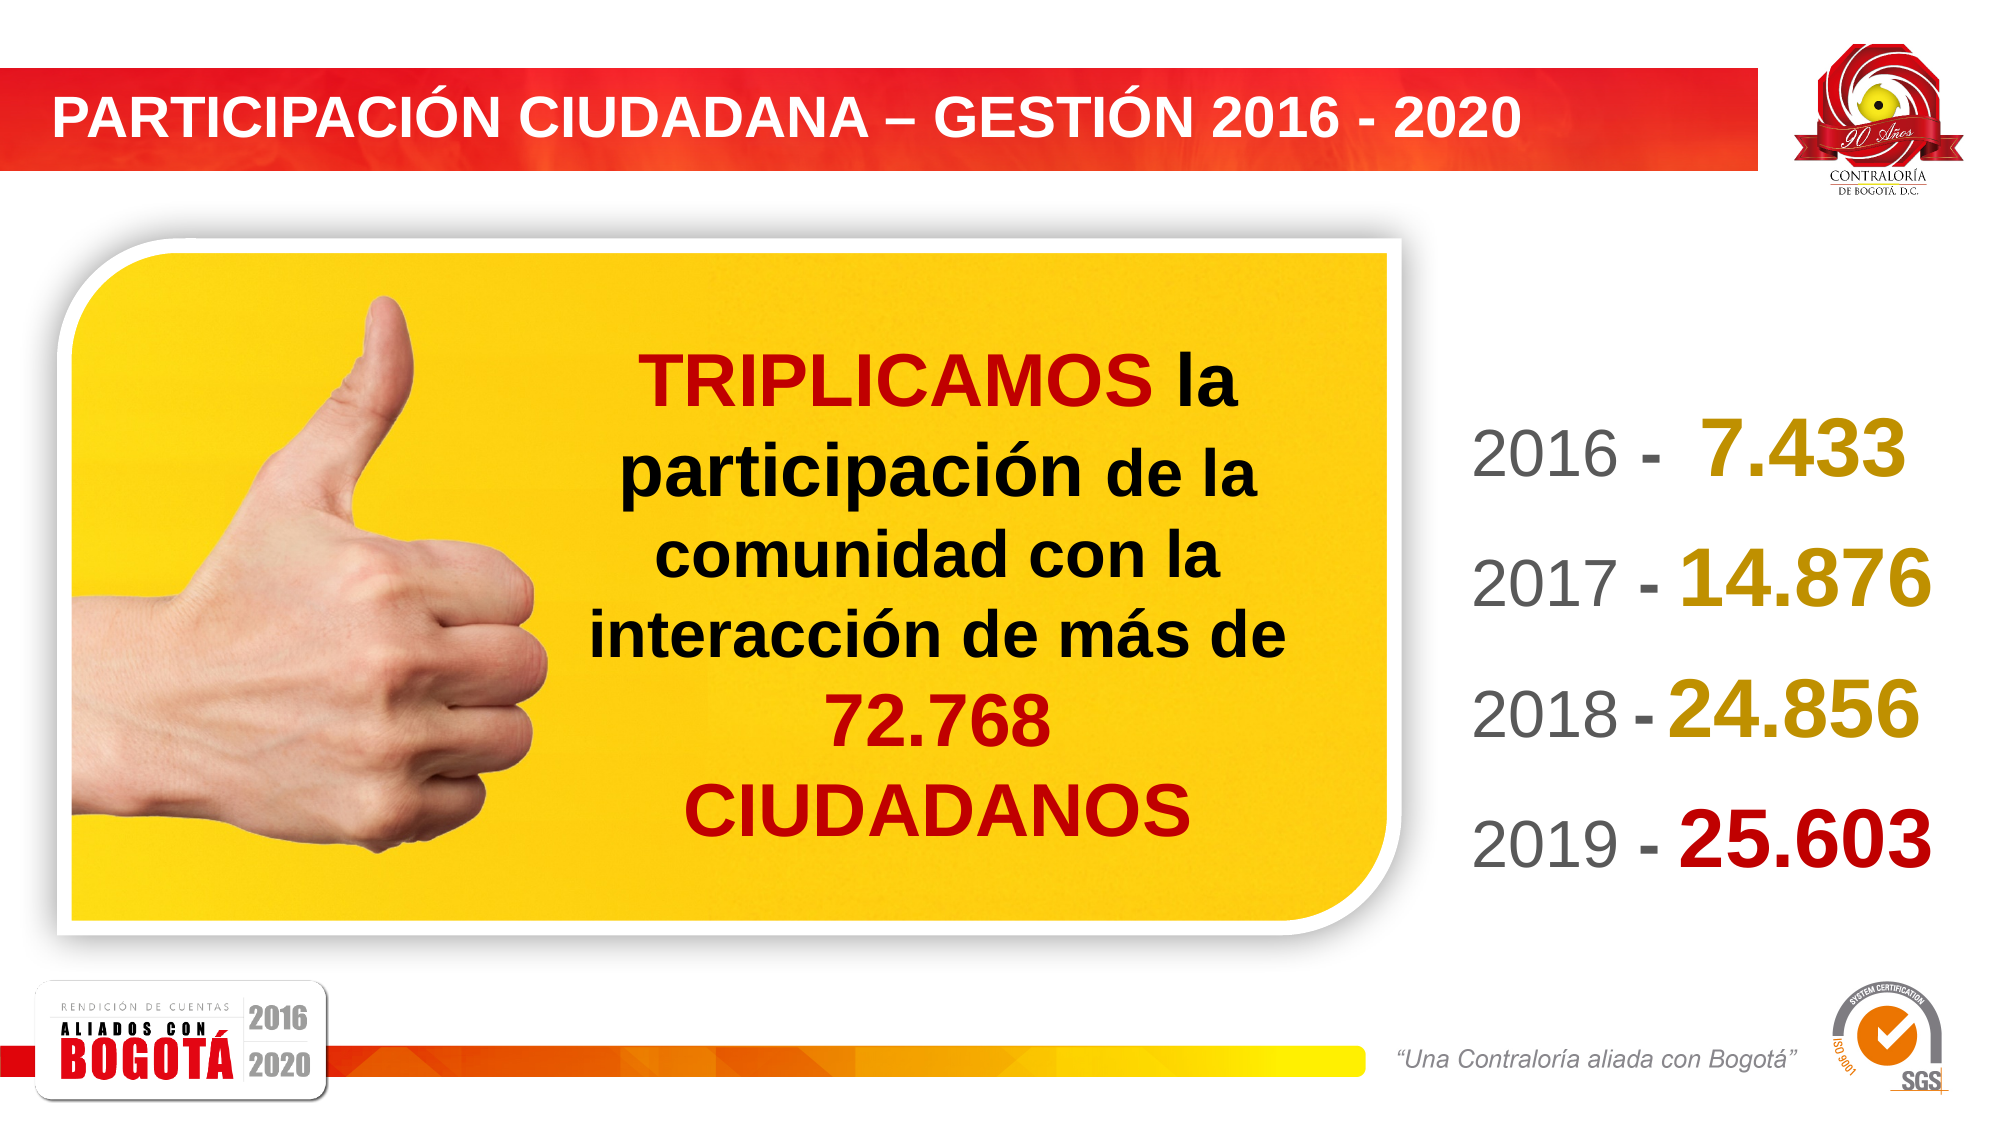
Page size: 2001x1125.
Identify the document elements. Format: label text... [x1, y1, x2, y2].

text_box 2017 - 14.876 [1457, 516, 1981, 631]
text_box 2018 - 24.856 [1457, 646, 1942, 762]
text_box 2016 - 7.433 [1457, 385, 1971, 501]
text_box 2019 - 25.603 [1457, 776, 1963, 892]
picture [0, 0, 2001, 1125]
